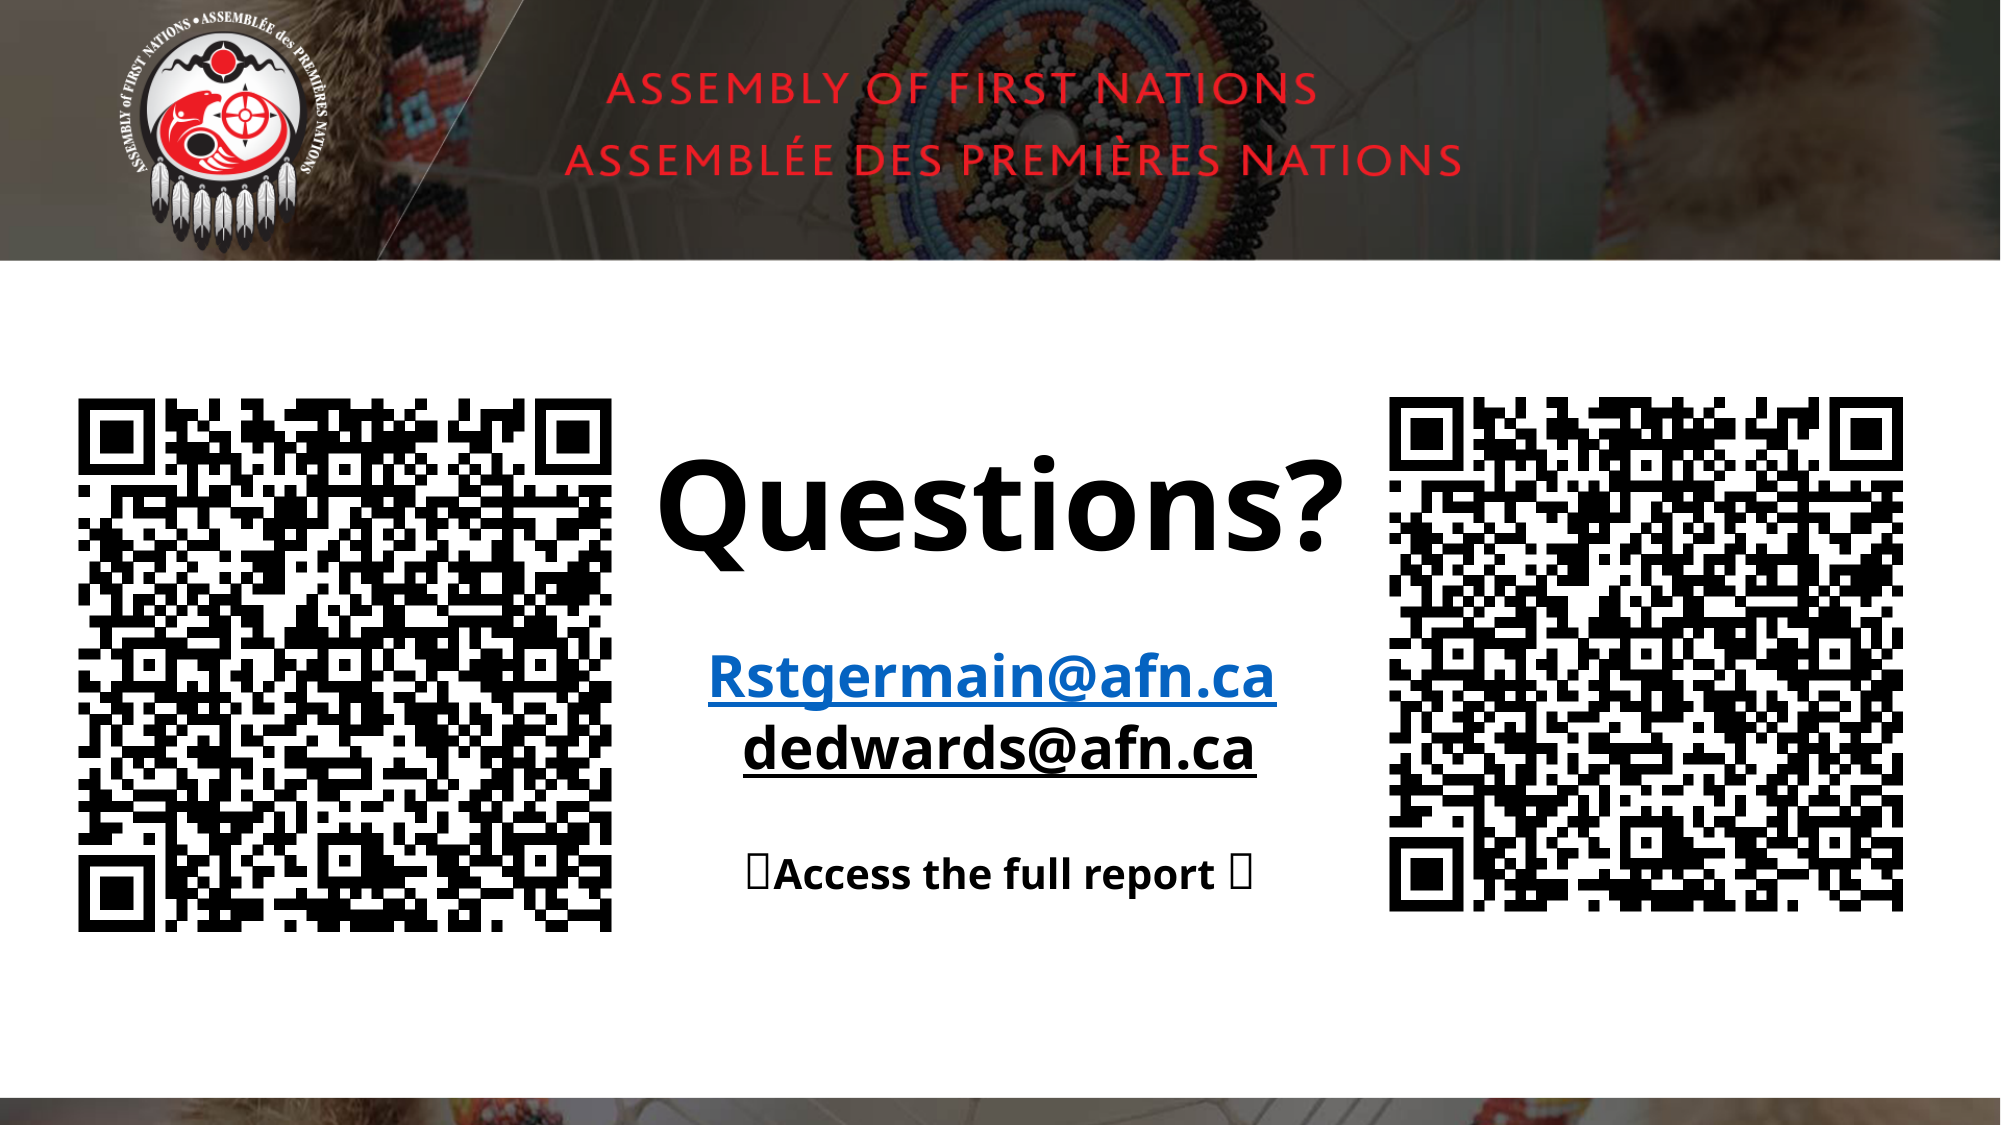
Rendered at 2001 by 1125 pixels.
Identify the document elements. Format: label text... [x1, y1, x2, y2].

title Questions? Rstgermain@afn.ca dedwards@afn.ca Access the full report  [654, 481, 1346, 908]
picture [0, 0, 2001, 1125]
